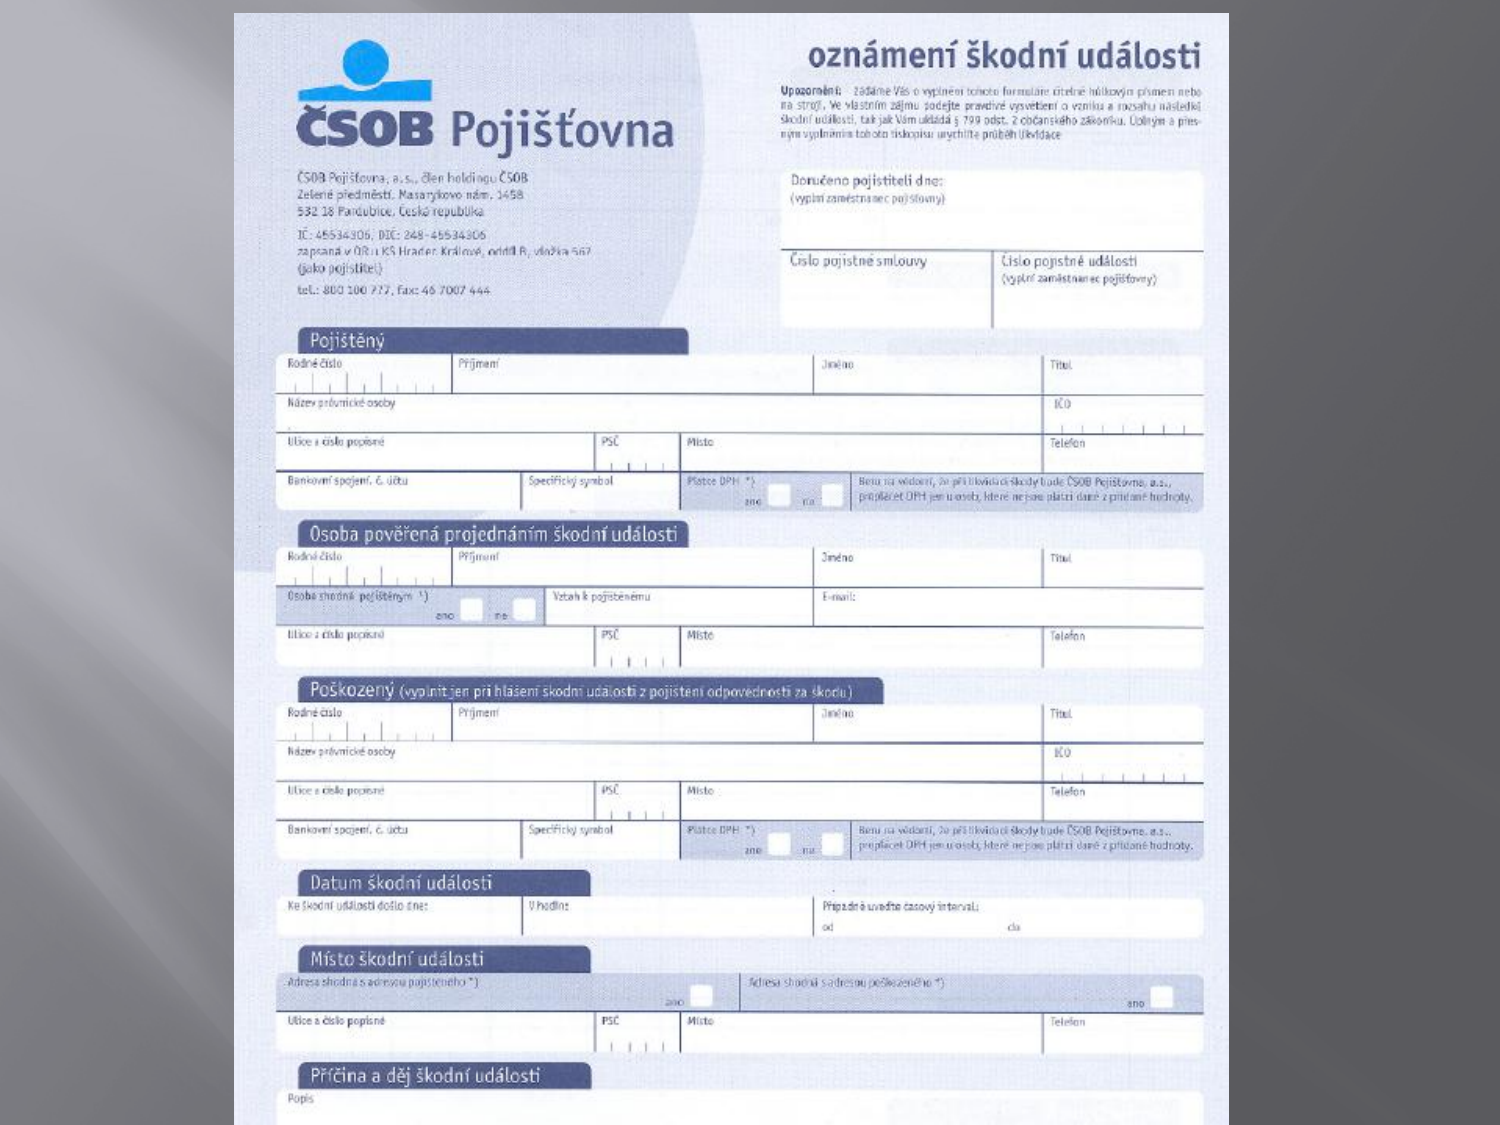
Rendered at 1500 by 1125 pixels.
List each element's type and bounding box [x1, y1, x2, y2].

picture [234, 13, 1229, 1125]
